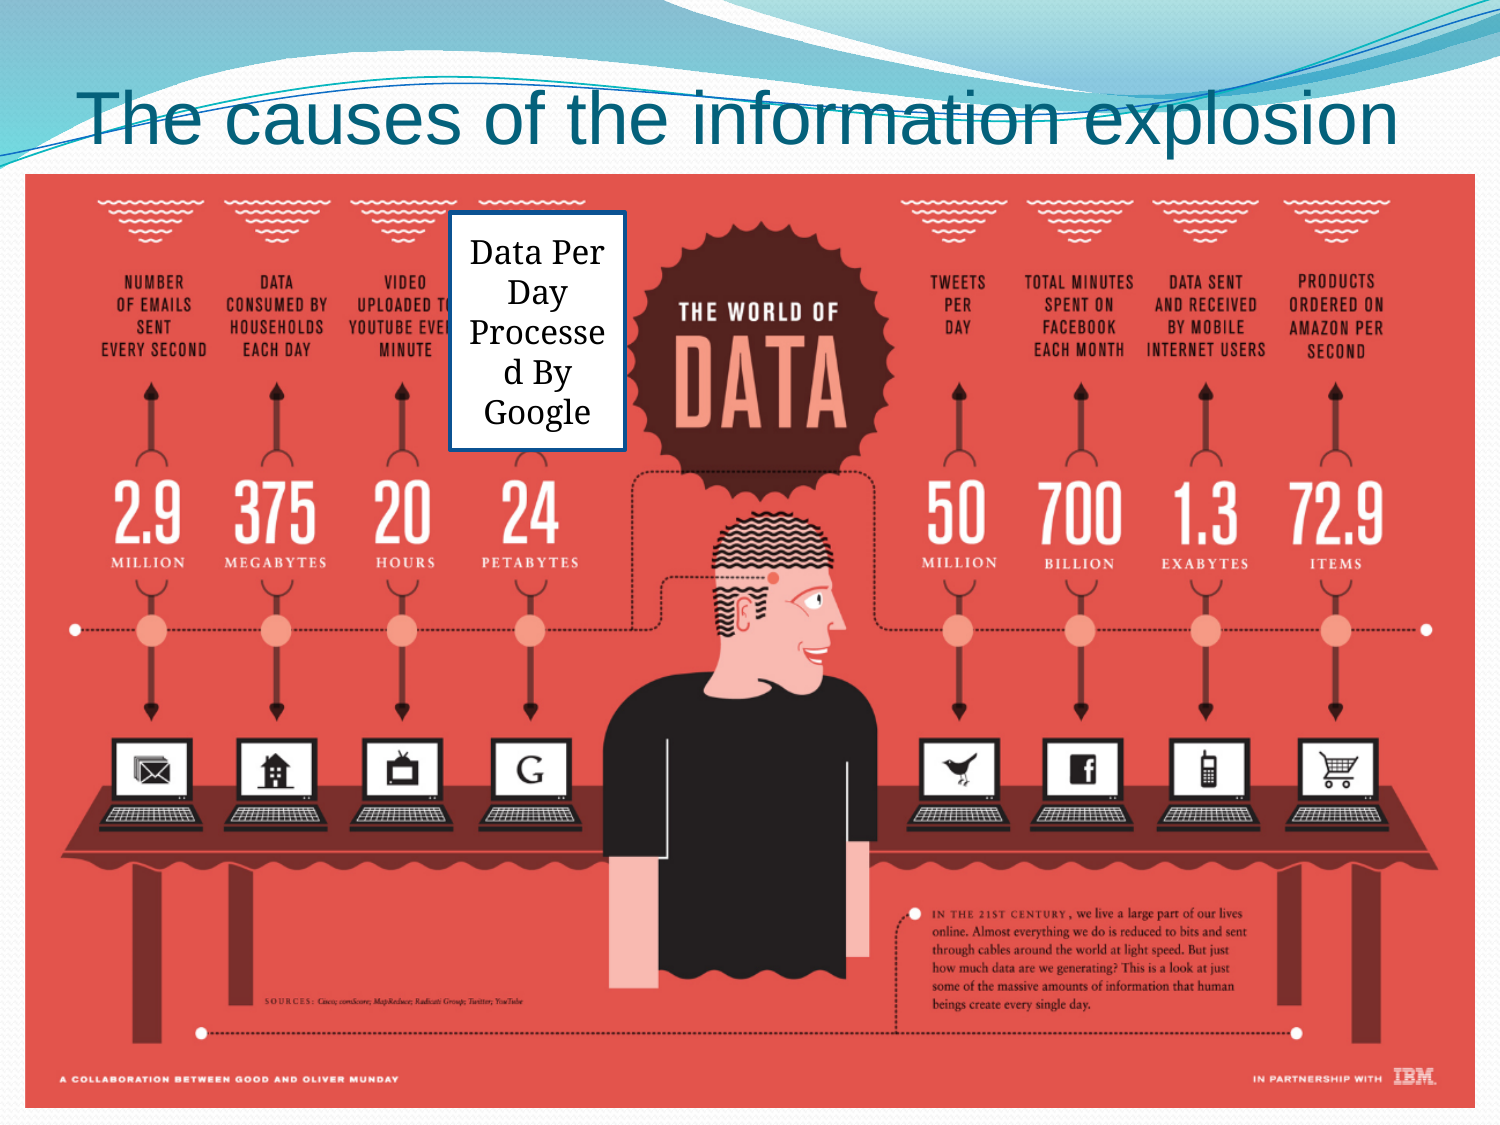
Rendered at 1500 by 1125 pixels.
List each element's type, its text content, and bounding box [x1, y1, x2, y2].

picture [24, 174, 1476, 1108]
title The causes of the information explosion [75, 62, 1438, 160]
